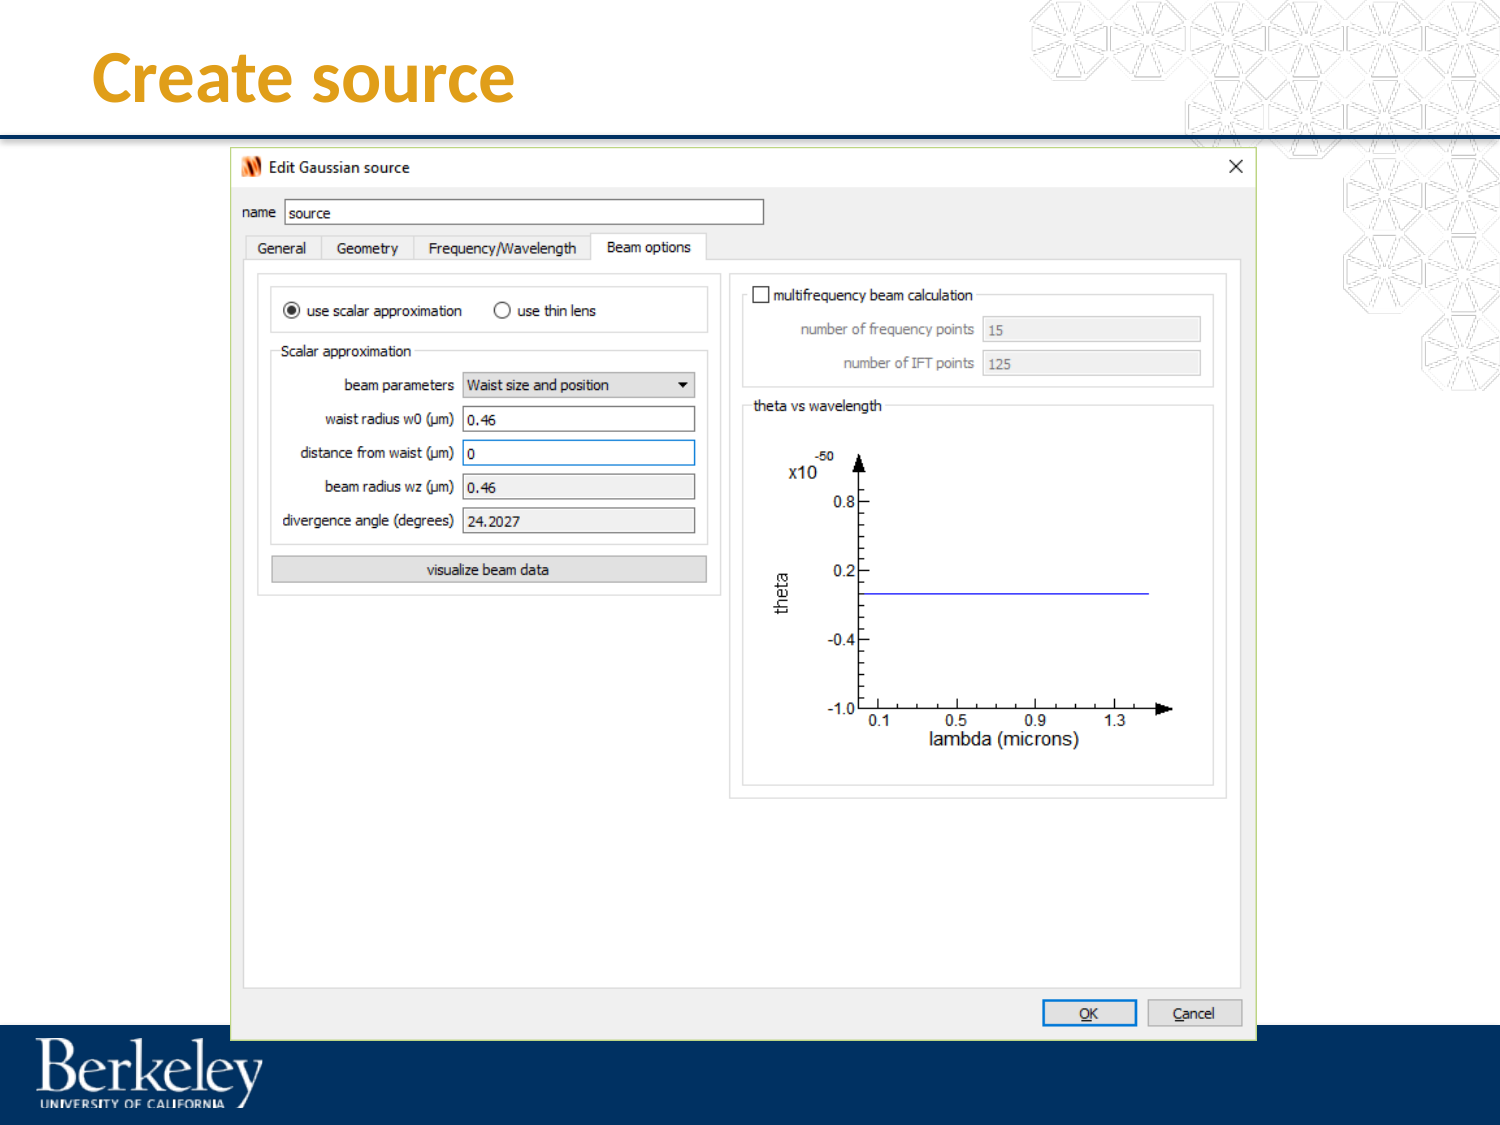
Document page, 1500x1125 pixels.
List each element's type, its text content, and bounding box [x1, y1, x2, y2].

title Create source [77, 19, 1351, 175]
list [230, 147, 1258, 1041]
